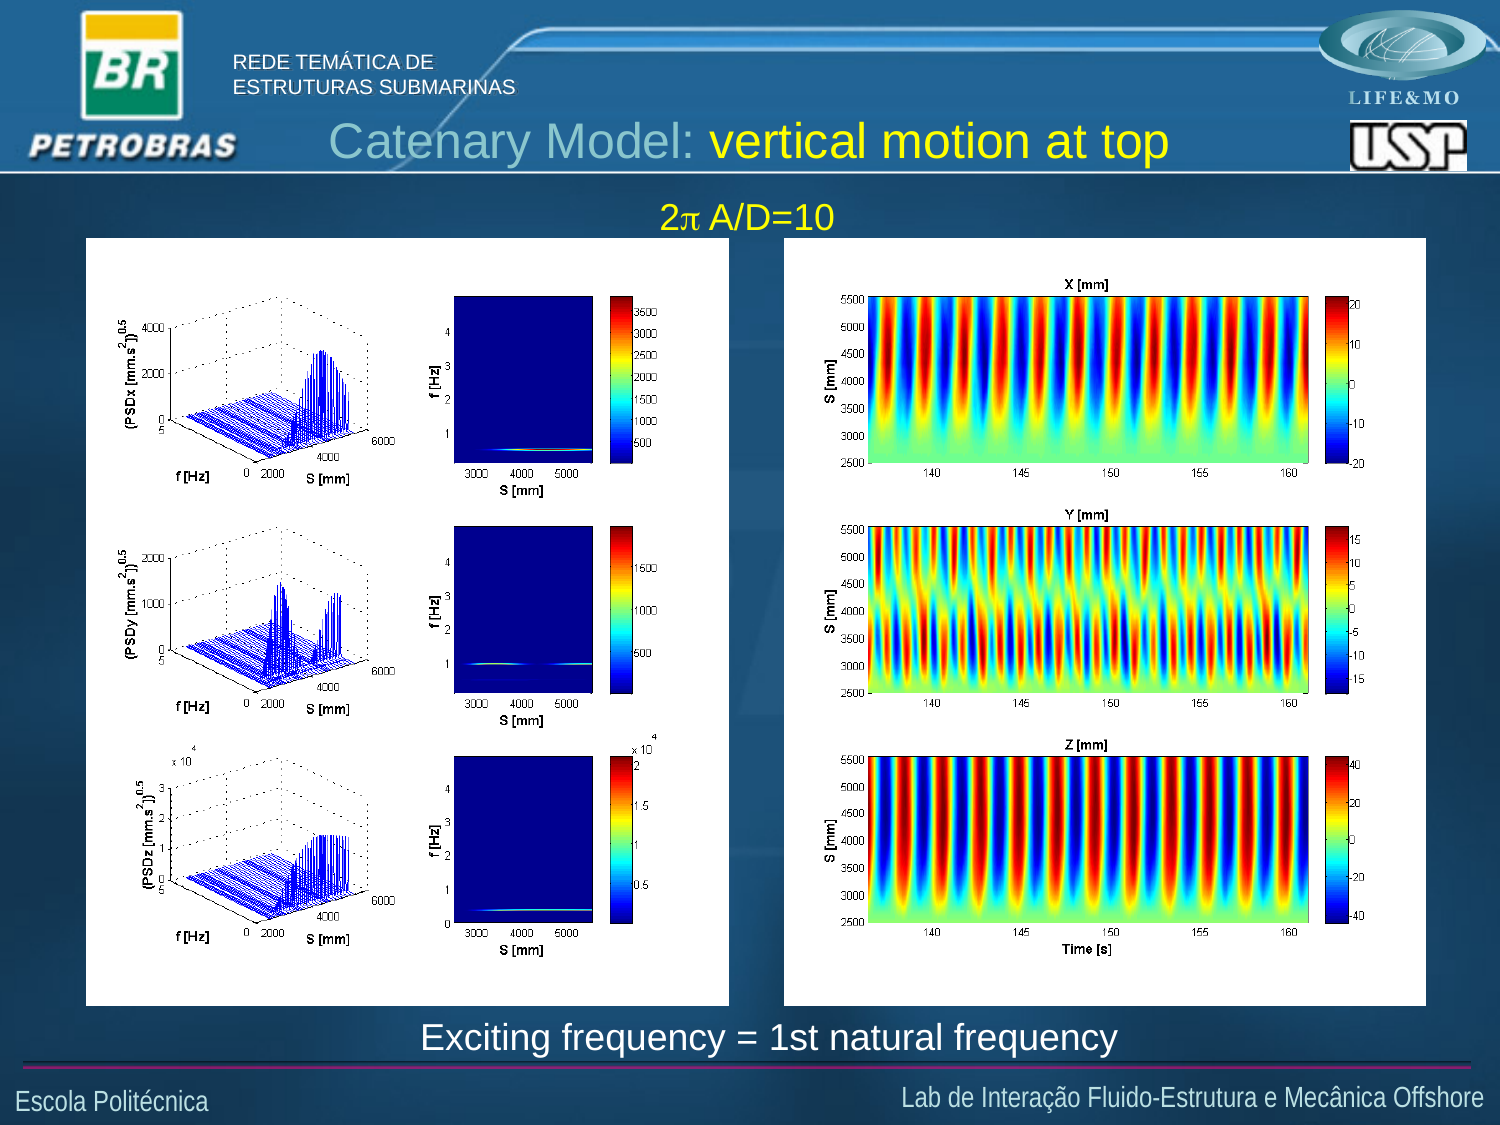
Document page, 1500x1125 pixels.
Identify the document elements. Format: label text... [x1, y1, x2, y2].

text_box Exciting frequency = 1st natural frequency [338, 1005, 1200, 1065]
title Catenary Model: vertical motion at top [74, 44, 1426, 233]
picture [0, 0, 1500, 1125]
text_box 2p A/D=10 [598, 185, 897, 245]
